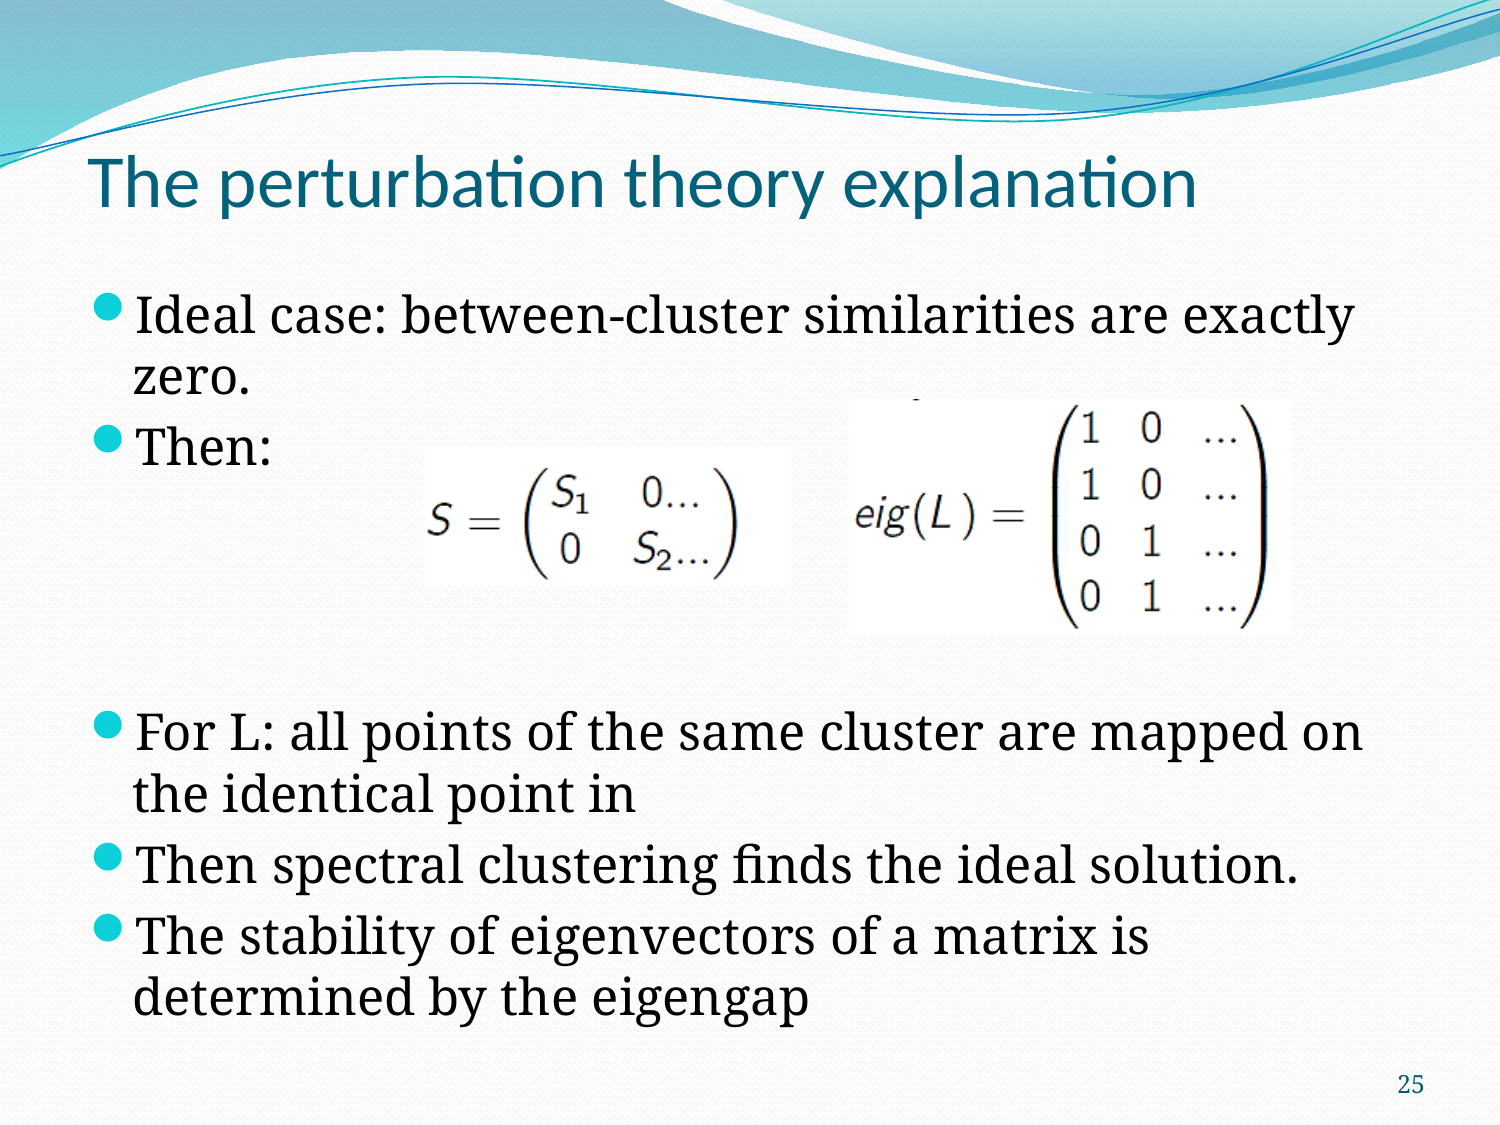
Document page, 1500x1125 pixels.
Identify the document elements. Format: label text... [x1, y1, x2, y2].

picture [849, 399, 1291, 635]
text_box The perturbation theory explanation [87, 125, 1438, 313]
picture [424, 448, 791, 587]
slide_number 25 [1299, 1042, 1425, 1103]
